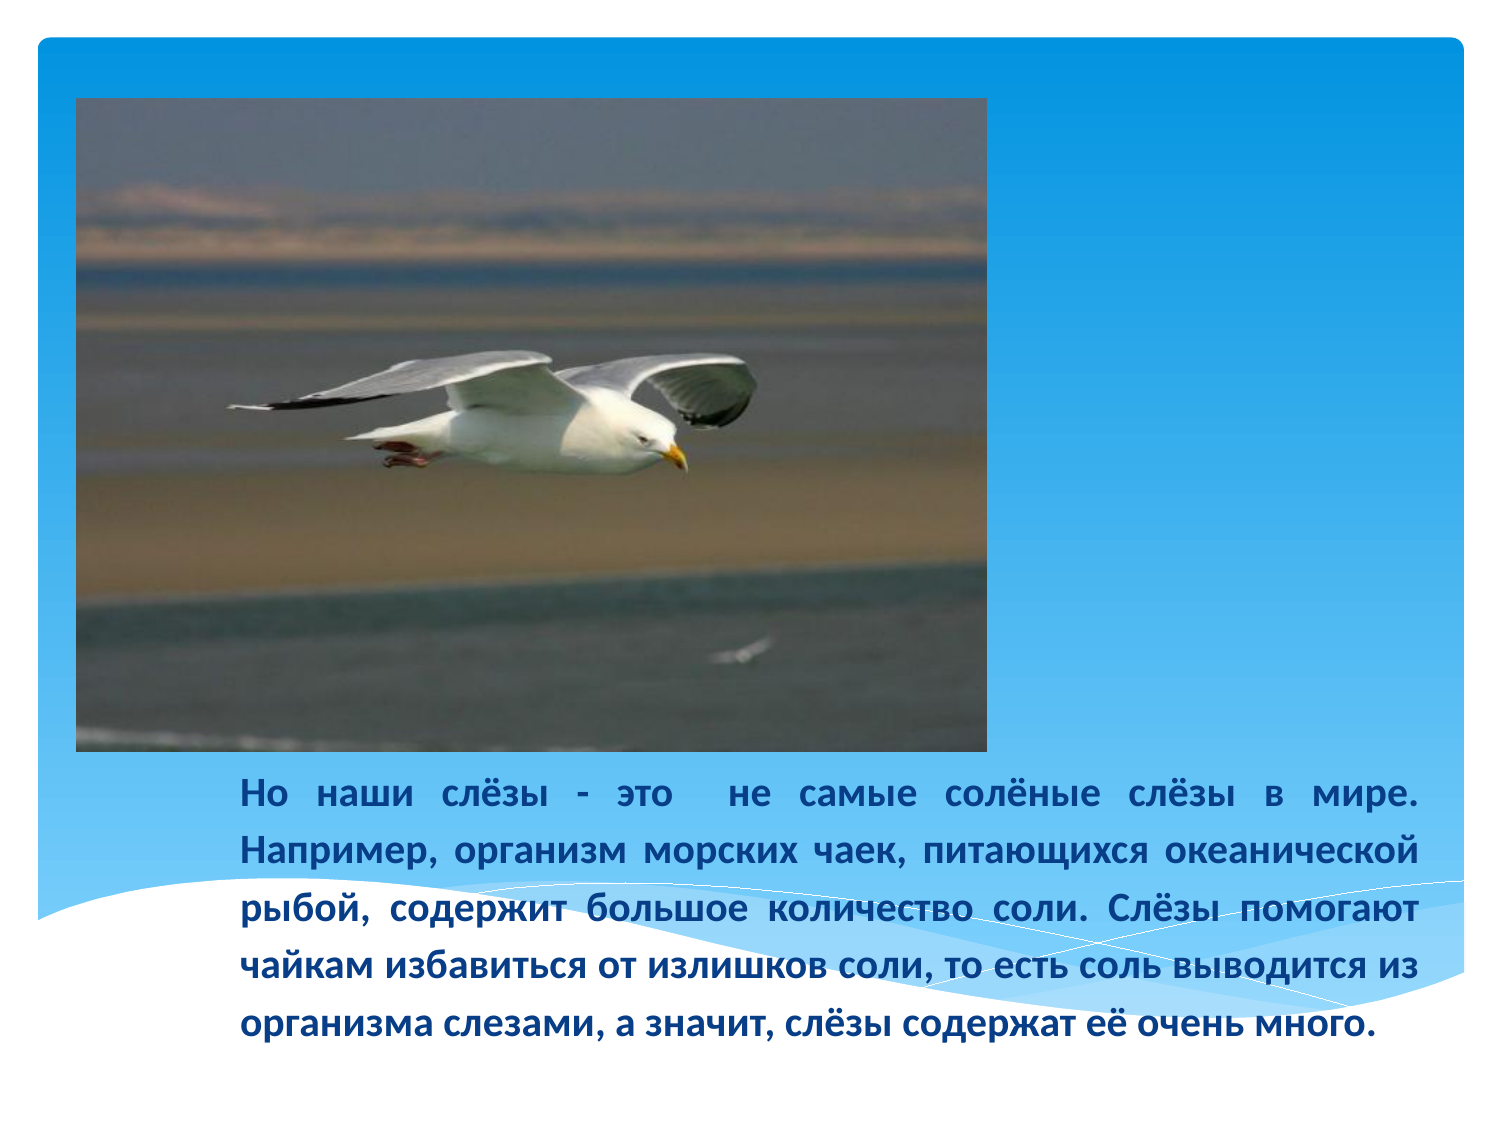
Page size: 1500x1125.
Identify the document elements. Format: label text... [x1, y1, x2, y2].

subtitle Но наши слёзы - это не самые солёные слёзы в мире. Например, организм морских чаек, питающихся океанической рыбой, содержит большое количество соли. Слёзы помогают чайкам избавиться от излишков соли, то есть соль выводится из организма слезами, а значит, слёзы содержат её очень много. [225, 583, 1436, 1059]
picture [76, 99, 987, 752]
